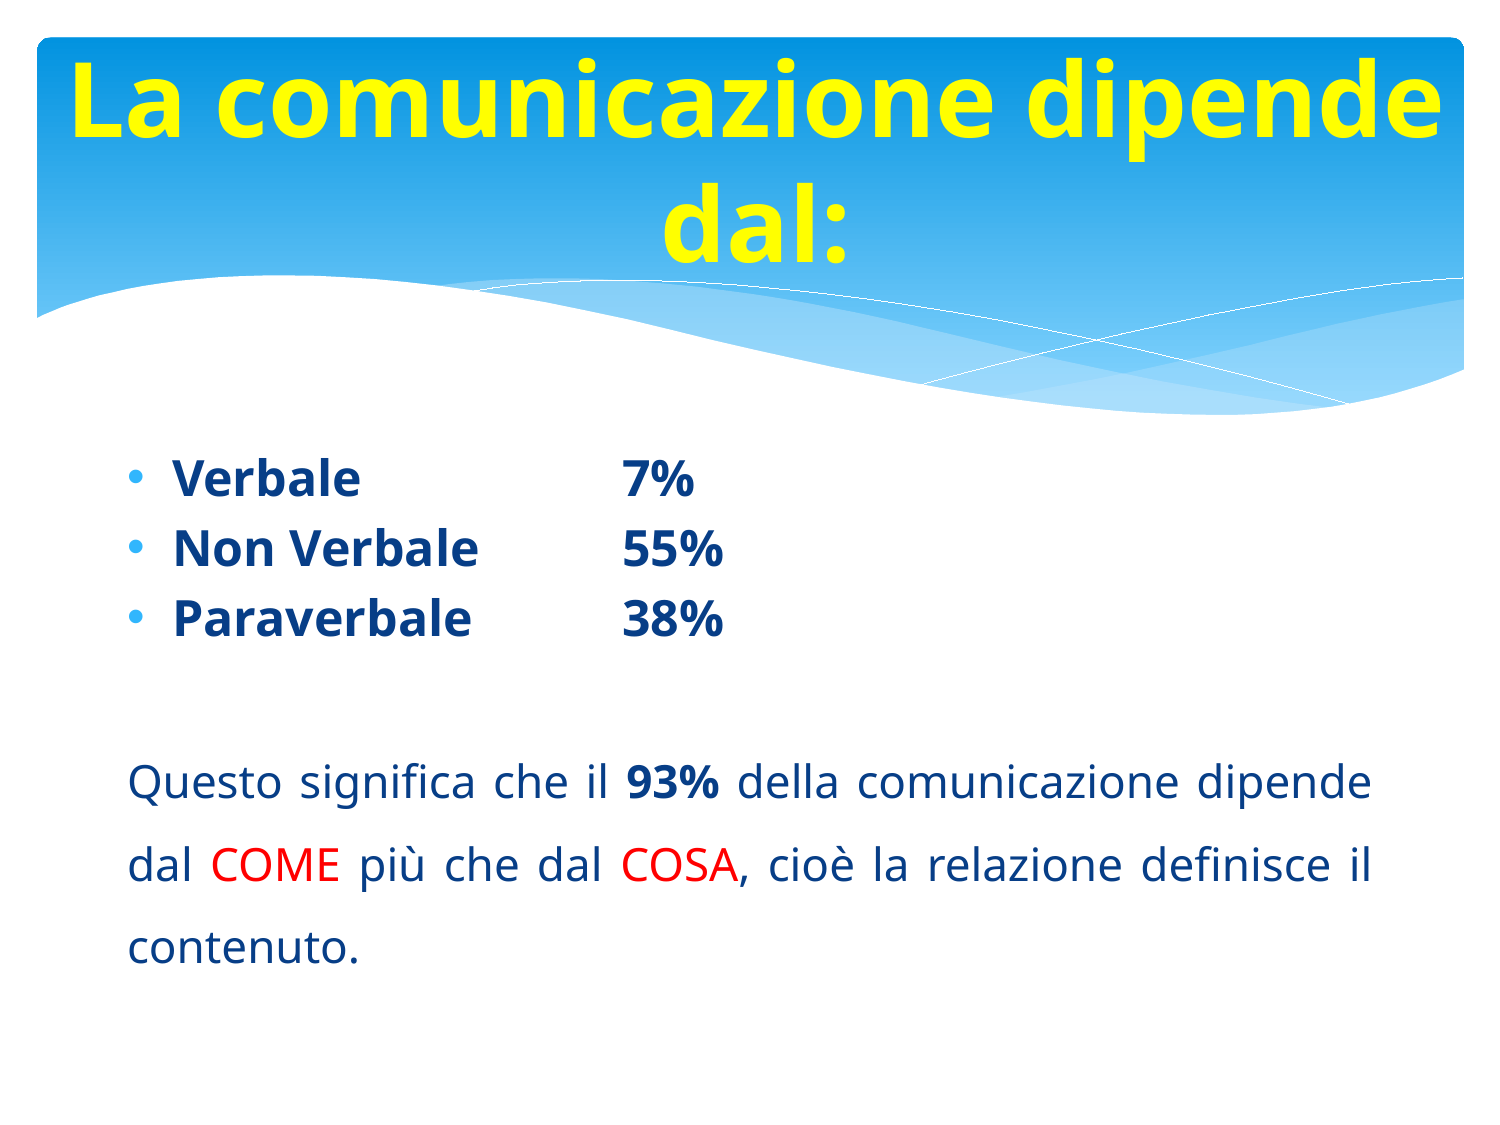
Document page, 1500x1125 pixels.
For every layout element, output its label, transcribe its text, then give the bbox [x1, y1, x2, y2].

title La comunicazione dipende dal: [41, 55, 1471, 261]
list Verbale 7% Non Verbale 55% Paraverbale 38% Questo significa che il 93% della comunicazione dipende dal COME più che dal COSA, cioè la relazione definisce il contenuto. [112, 438, 1388, 1005]
